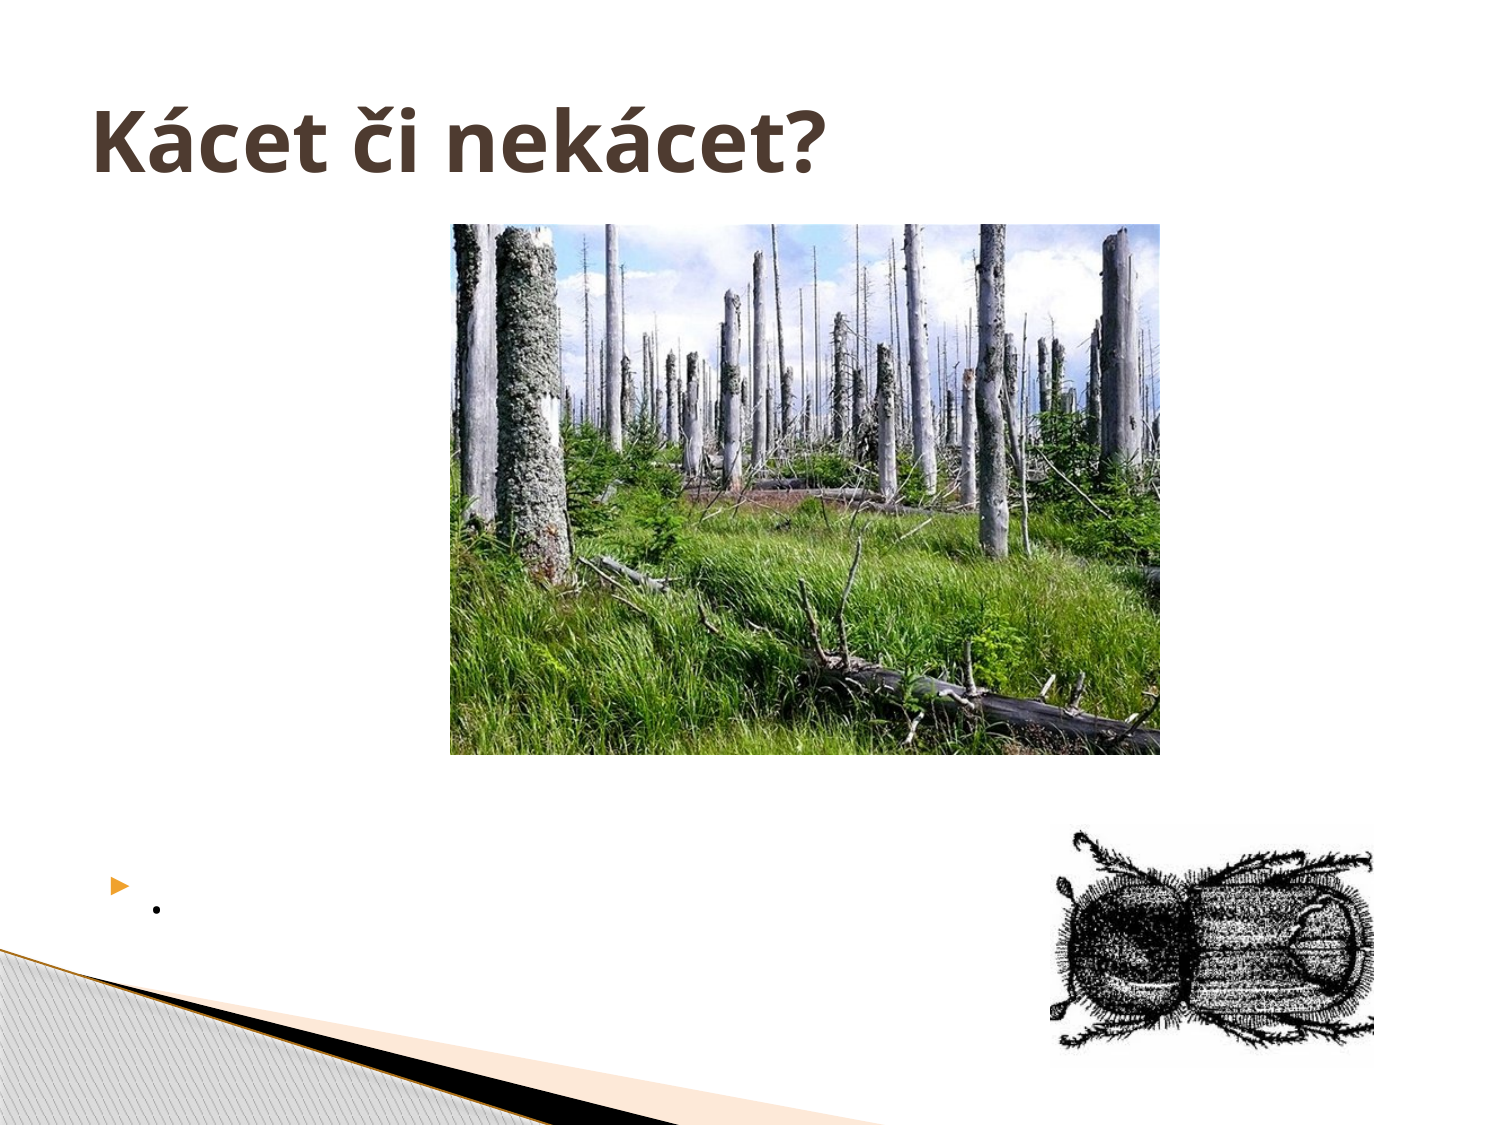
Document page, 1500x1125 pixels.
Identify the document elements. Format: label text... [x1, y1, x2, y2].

list . [75, 243, 1425, 986]
picture [1049, 824, 1374, 1068]
picture [449, 224, 1161, 755]
title Kácet či nekácet? [75, 45, 1425, 233]
